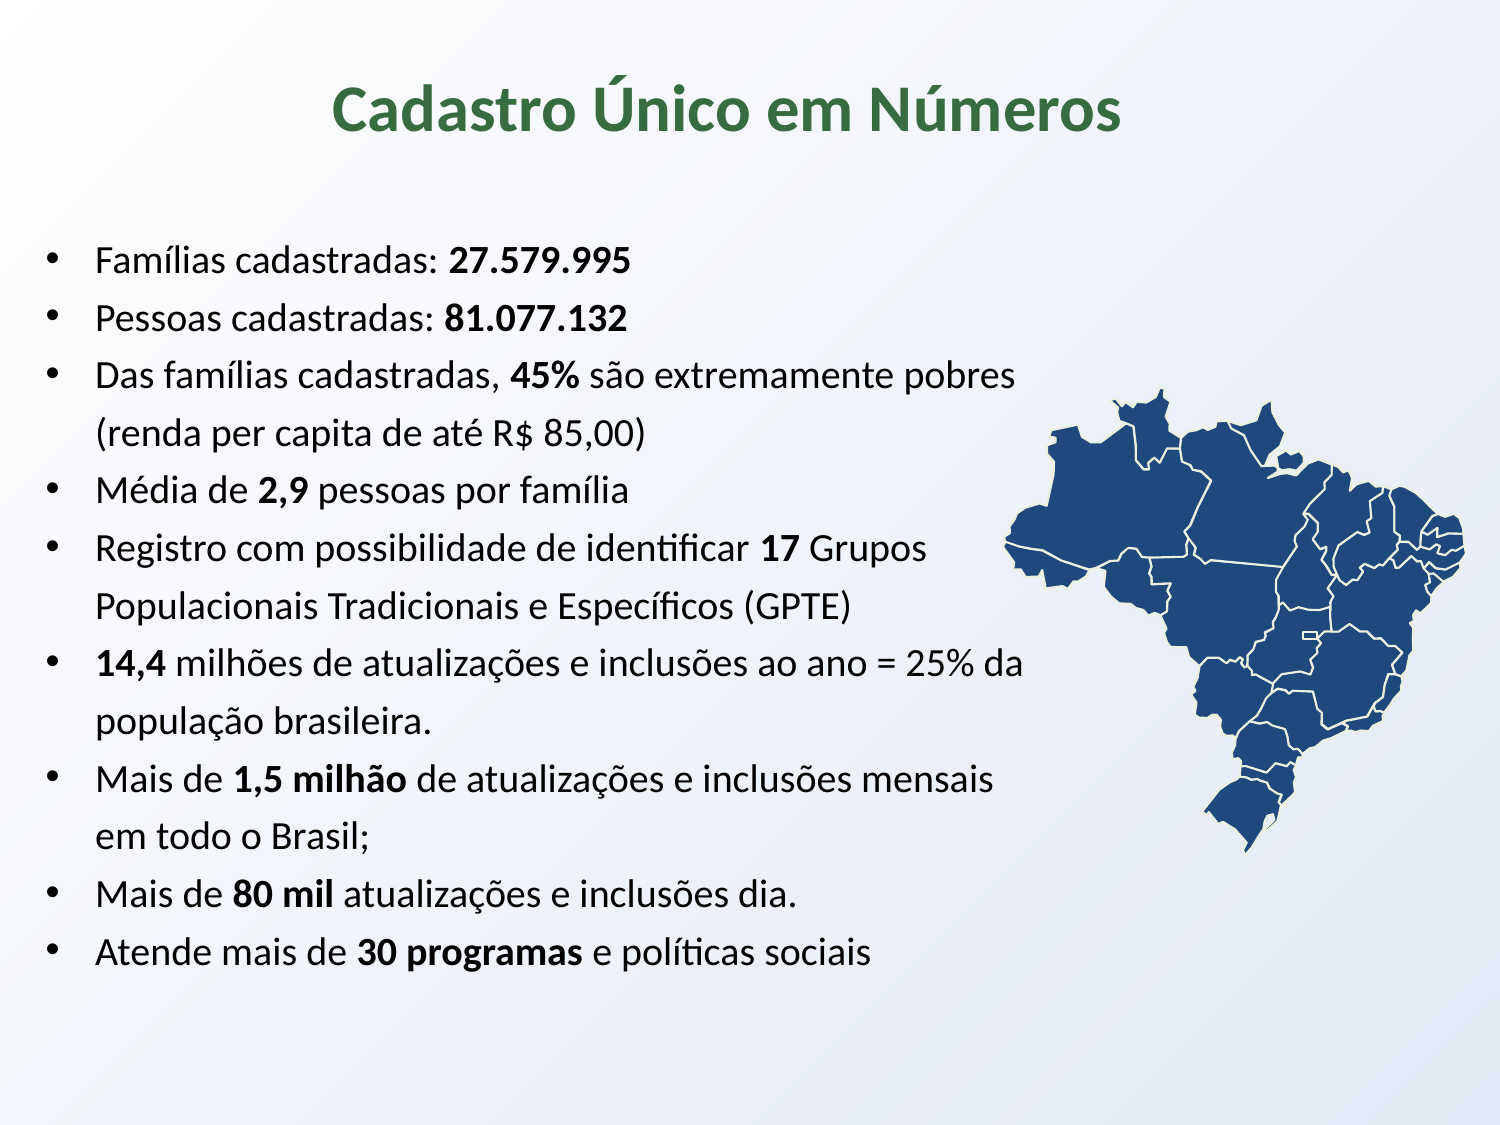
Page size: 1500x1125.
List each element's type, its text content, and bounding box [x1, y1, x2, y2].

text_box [1002, 387, 1467, 856]
title Cadastro Único em Números [52, 3, 1403, 207]
list Famílias cadastradas: 27.579.995 Pessoas cadastradas: 81.077.132 Das famílias cadastradas, 45% são extremamente pobres (renda per capita de até R$ 85,00) Média de 2,9 pessoas por família Registro com possibilidade de identificar 17 Grupos Populacionais Tradicionais e Específicos (GPTE) 14,4 milhões de atualizações e inclusões ao ano = 25% da população brasileira. Mais de 1,5 milhão de atualizações e inclusões mensais em todo o Brasil; Mais de 80 mil atualizações e inclusões dia. Atende mais de 30 programas e políticas sociais [30, 216, 1066, 1005]
